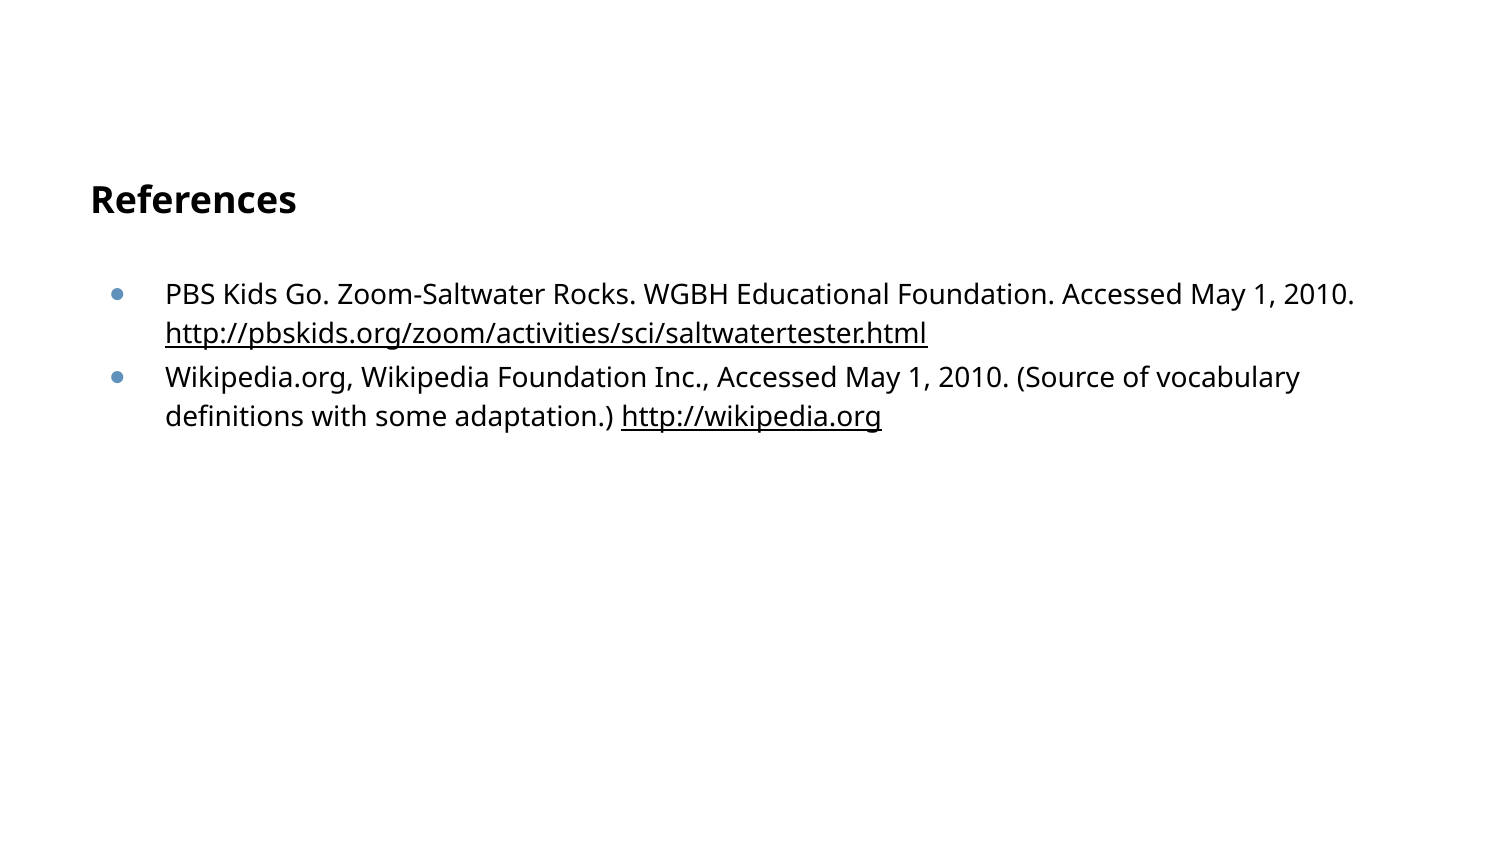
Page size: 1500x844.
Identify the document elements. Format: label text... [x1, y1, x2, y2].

list PBS Kids Go. Zoom-Saltwater Rocks. WGBH Educational Foundation. Accessed May 1, 2010. http://pbskids.org/zoom/activities/sci/saltwatertester.html Wikipedia.org, Wikipedia Foundation Inc., Accessed May 1, 2010. (Source of vocabulary definitions with some adaptation.) http://wikipedia.org [75, 256, 1439, 522]
title References [75, 160, 413, 239]
